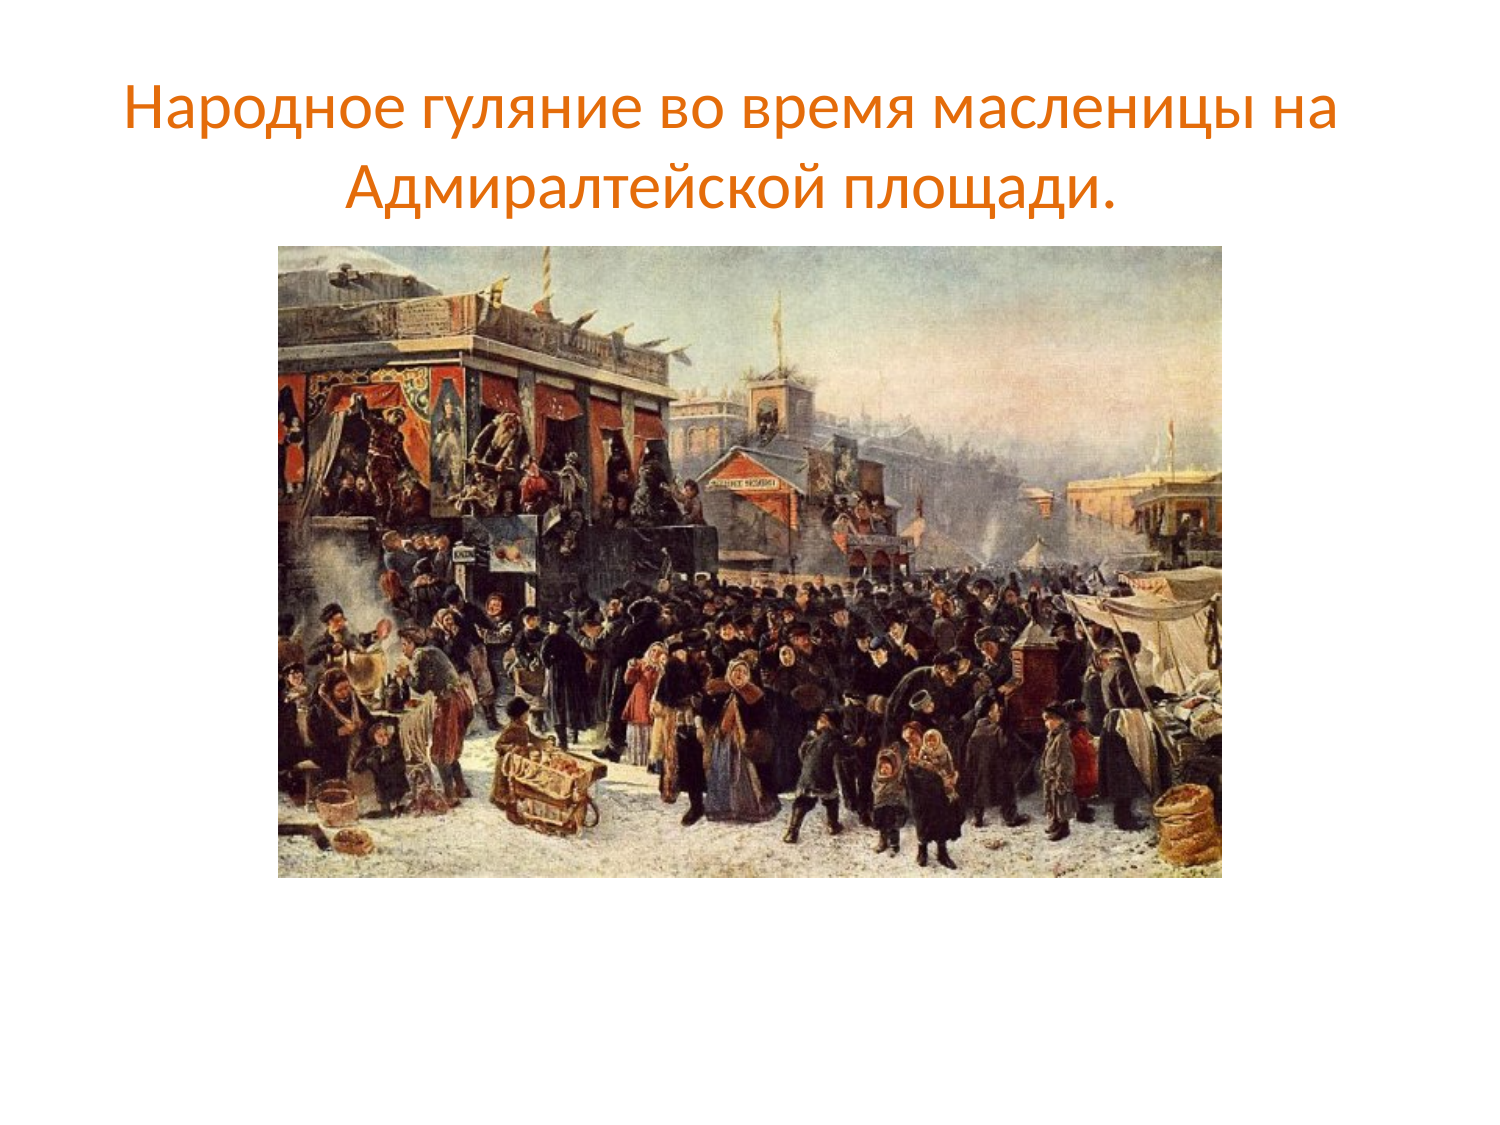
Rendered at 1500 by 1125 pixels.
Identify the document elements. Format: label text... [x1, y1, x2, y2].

text_box Народное гуляние во время масленицы на Адмиралтейской площади. [88, 54, 1376, 230]
picture [277, 246, 1223, 879]
